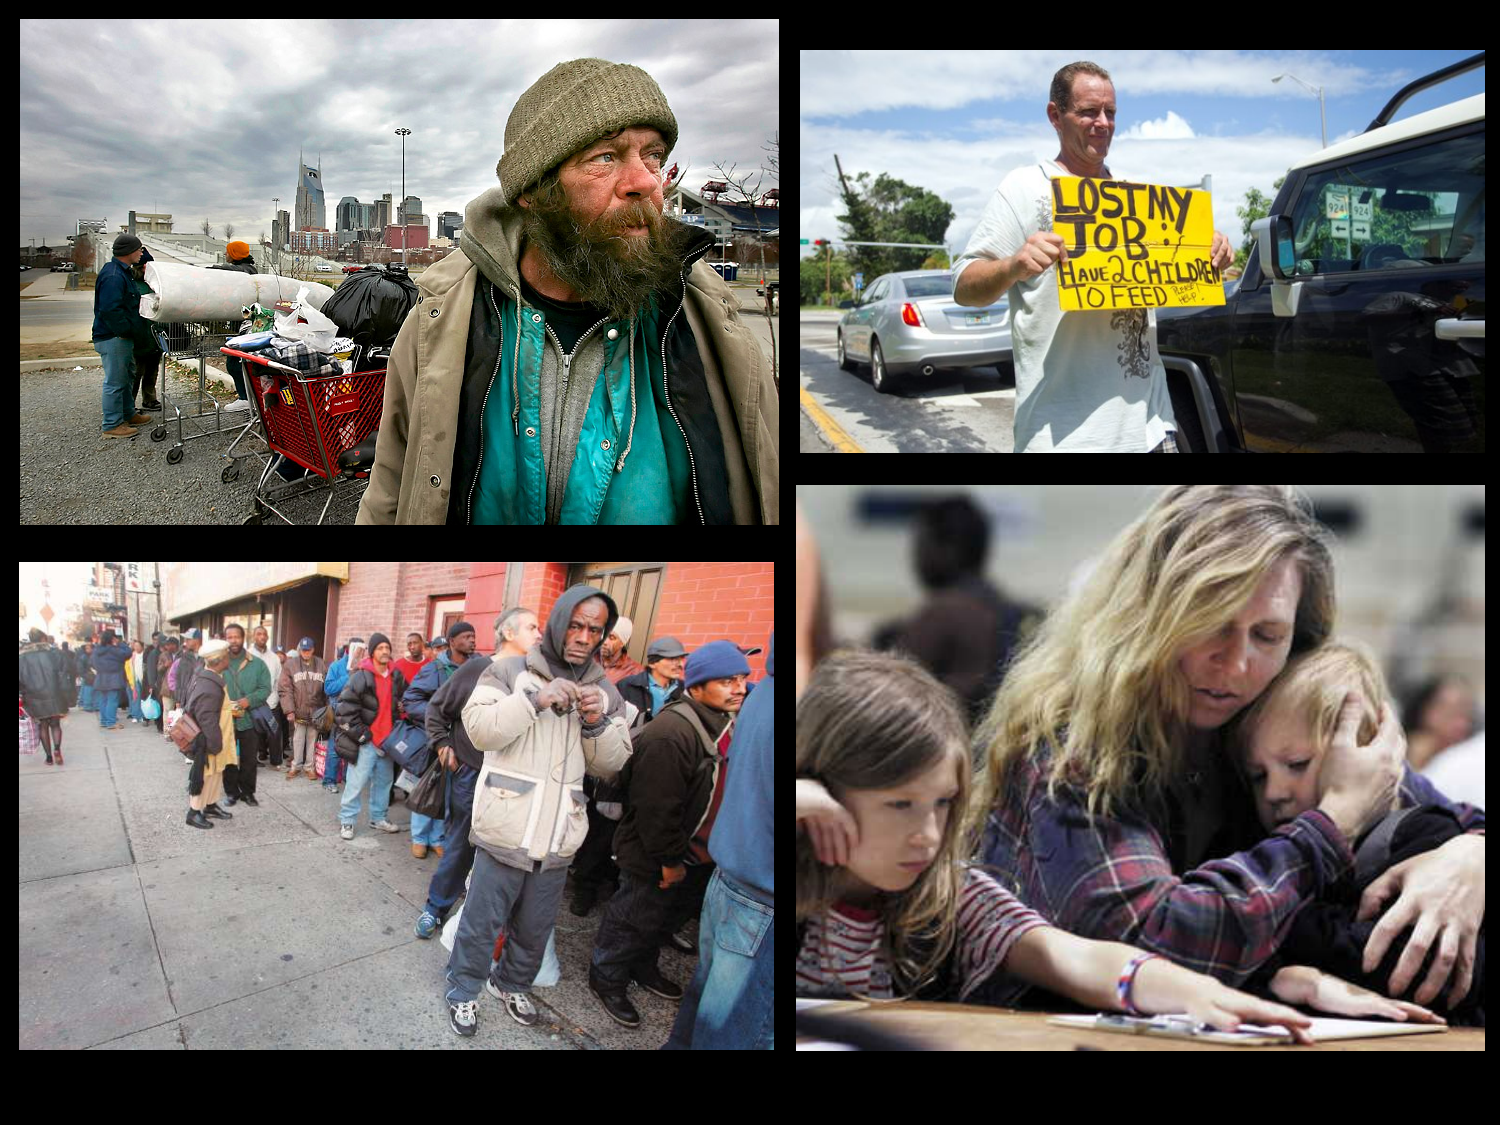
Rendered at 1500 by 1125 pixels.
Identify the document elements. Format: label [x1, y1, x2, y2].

picture [19, 19, 780, 526]
picture [19, 562, 774, 1051]
picture [796, 485, 1485, 1052]
picture [799, 50, 1485, 453]
